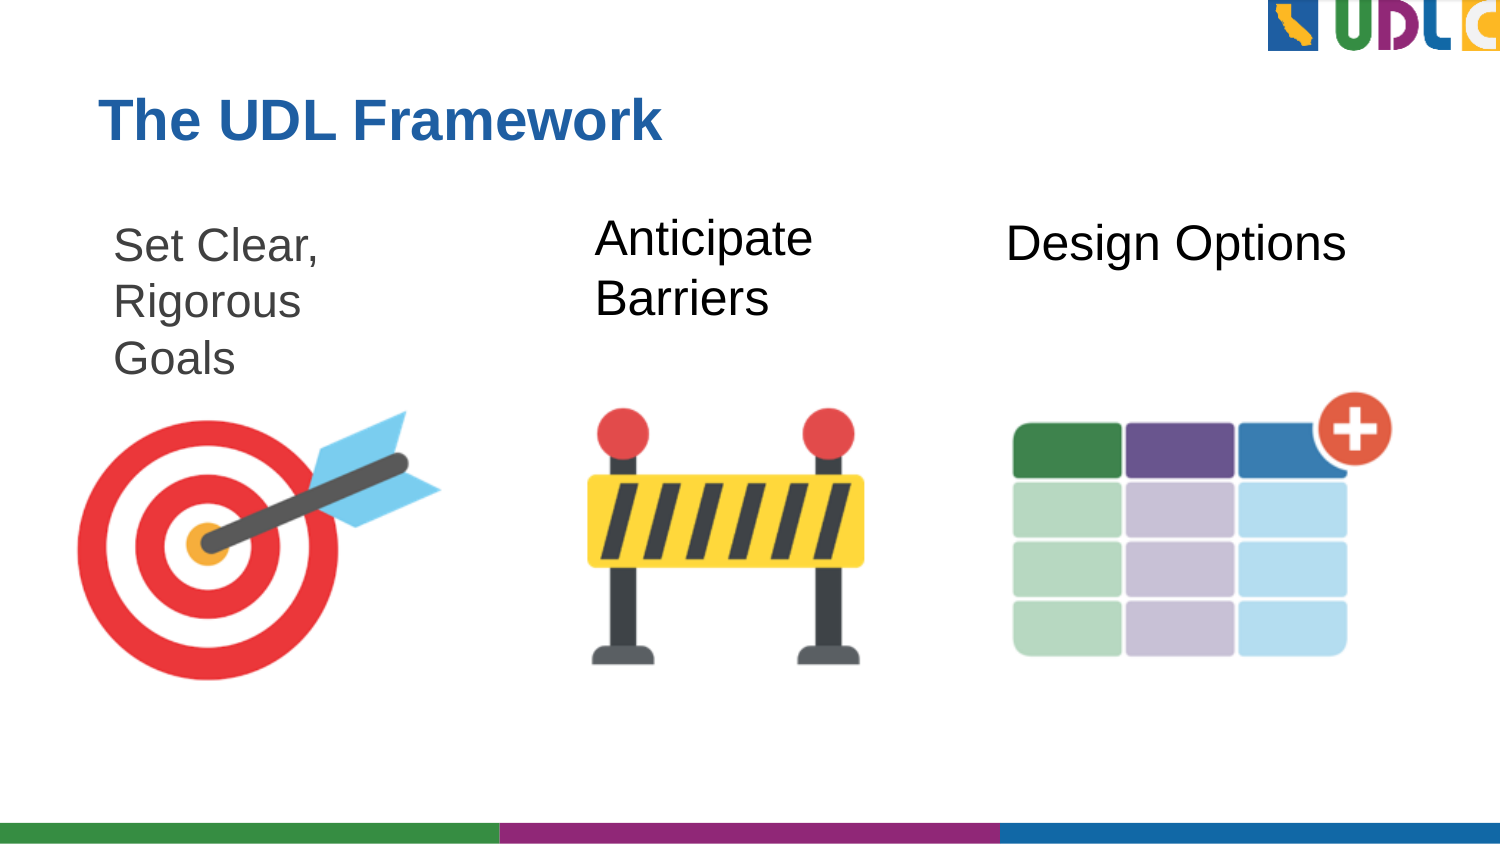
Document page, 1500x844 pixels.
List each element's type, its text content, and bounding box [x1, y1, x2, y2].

title The UDL Framework [83, 75, 728, 186]
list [578, 400, 876, 673]
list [56, 400, 471, 692]
list Design Options [990, 203, 1375, 372]
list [990, 372, 1405, 673]
picture [1268, 0, 1500, 51]
list Set Clear, Rigorous Goals [98, 207, 452, 398]
list Anticipate Barriers [579, 198, 933, 389]
